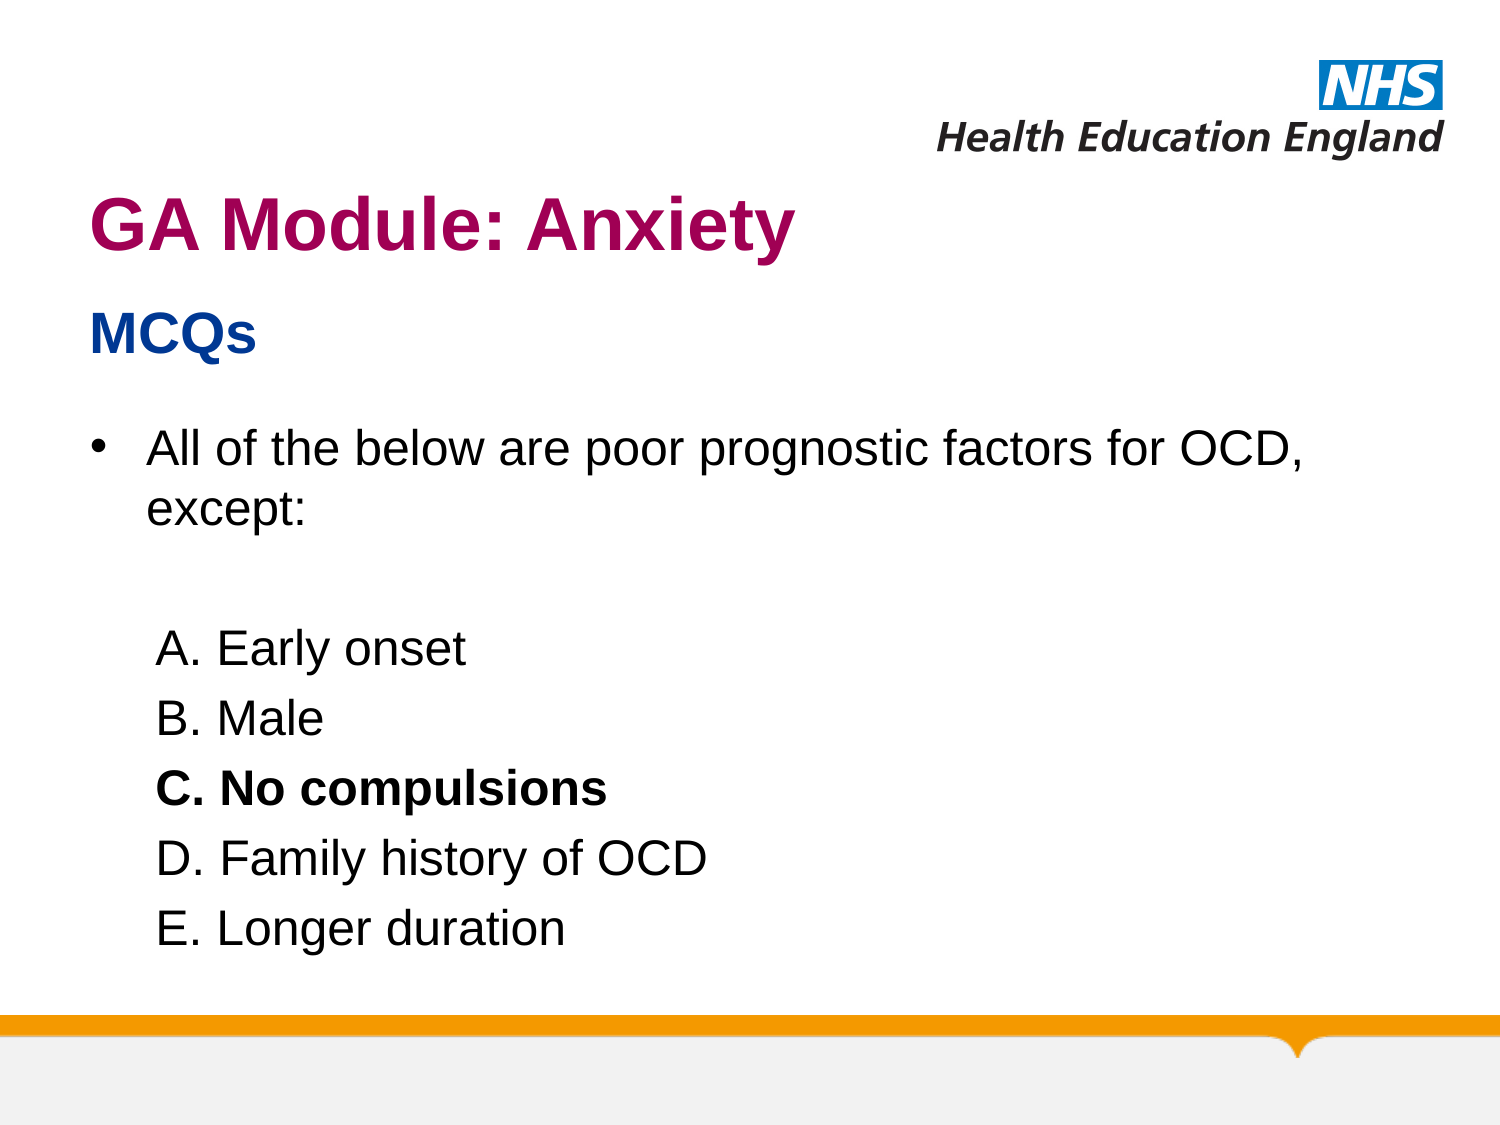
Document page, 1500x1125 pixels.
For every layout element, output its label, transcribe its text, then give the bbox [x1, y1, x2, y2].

picture [936, 59, 1445, 161]
subtitle MCQs [75, 288, 1125, 384]
list All of the below are poor prognostic factors for OCD, except: A. Early onset B. Male C. No compulsions D. Family history of OCD E. Longer duration [75, 407, 1361, 811]
title GA Module: Anxiety [75, 168, 1350, 280]
